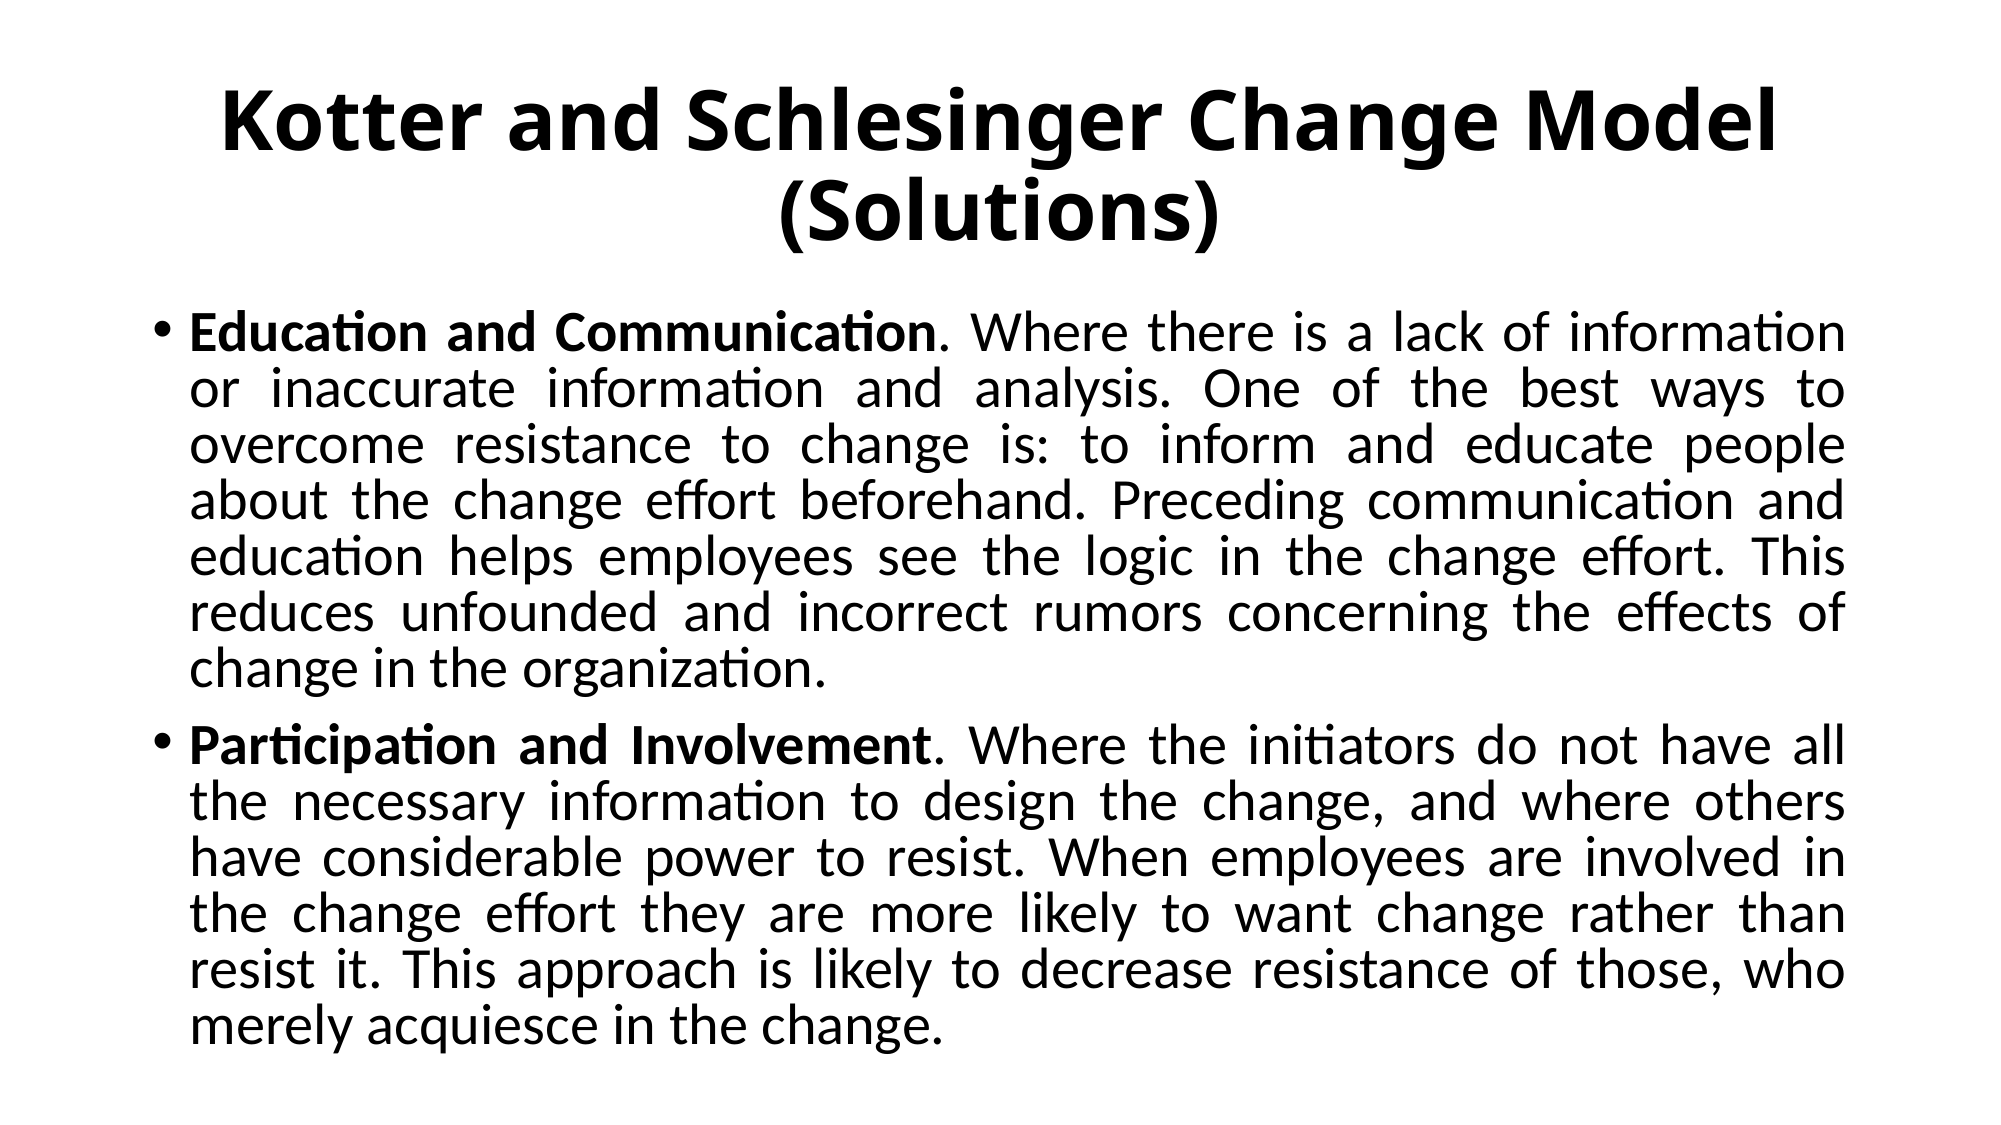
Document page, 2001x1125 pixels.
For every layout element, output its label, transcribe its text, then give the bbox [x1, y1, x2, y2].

title Kotter and Schlesinger Change Model (Solutions) [137, 59, 1863, 278]
list Education and Communication. Where there is a lack of information or inaccurate information and analysis. One of the best ways to overcome resistance to change is: to inform and educate people about the change effort beforehand. Preceding communication and education helps employees see the logic in the change effort. This reduces unfounded and incorrect rumors concerning the effects of change in the organization. Participation and Involvement. Where the initiators do not have all the necessary information to design the change, and where others have considerable power to resist. When employees are involved in the change effort they are more likely to want change rather than resist it. This approach is likely to decrease resistance of those, who merely acquiesce in the change. [137, 299, 1863, 1014]
